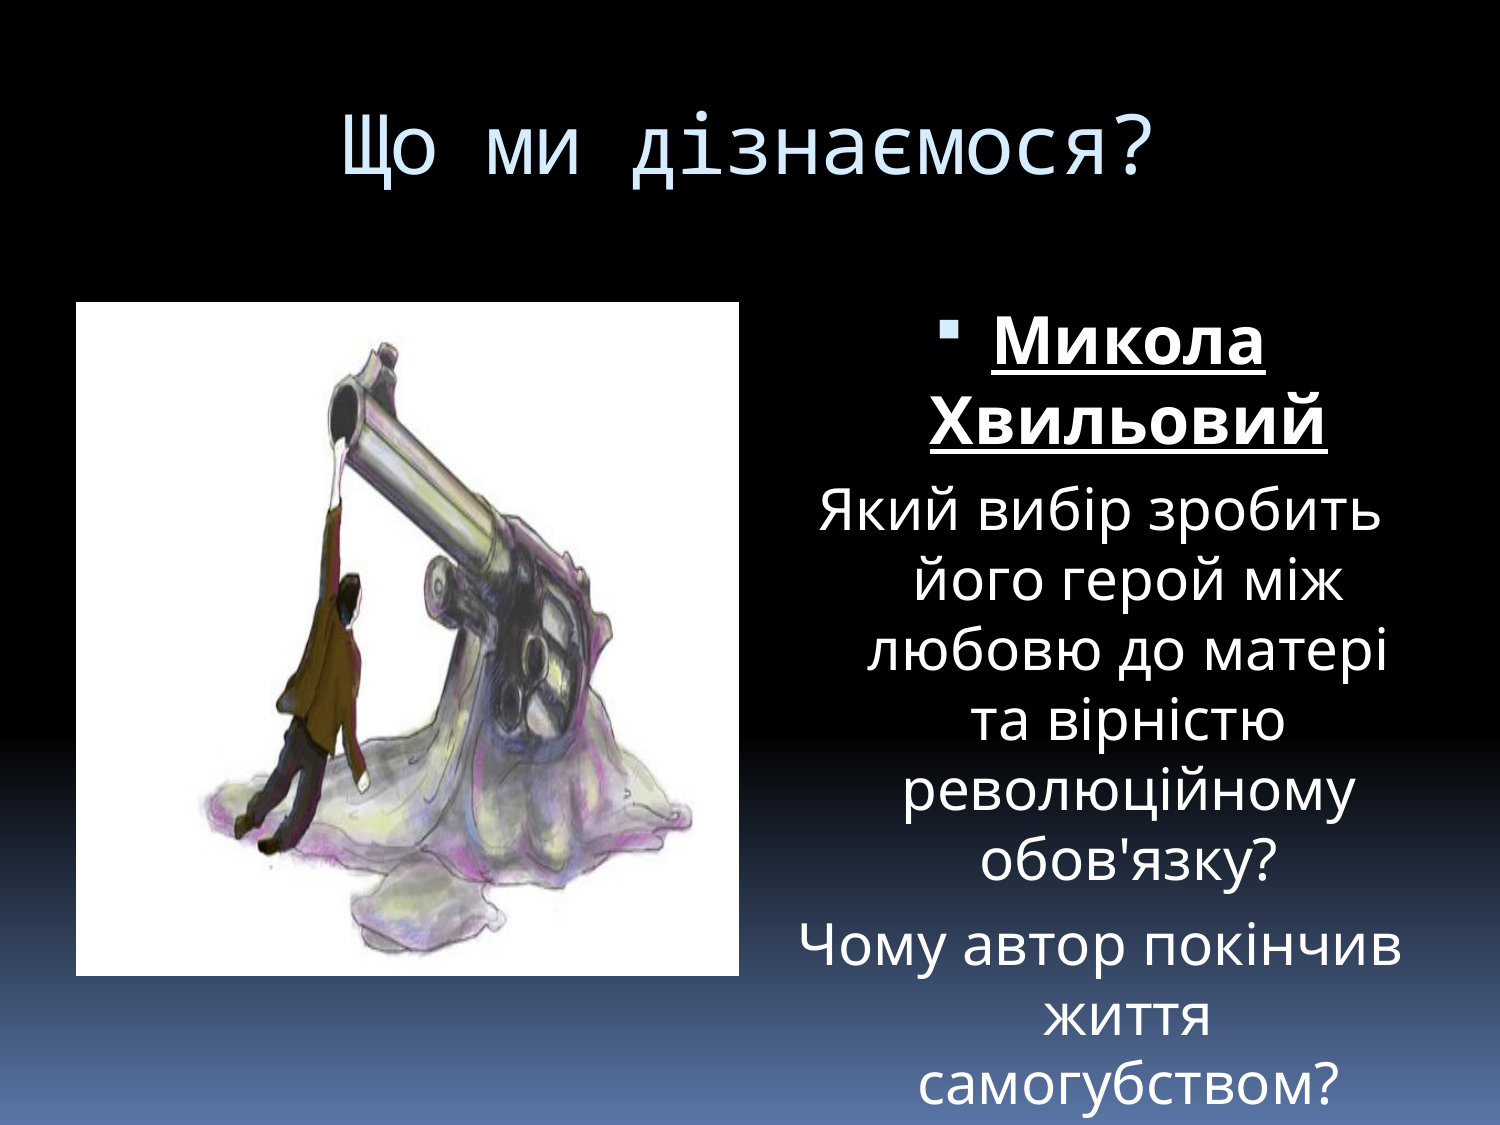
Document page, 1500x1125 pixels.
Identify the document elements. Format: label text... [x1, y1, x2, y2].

list Микола Хвильовий Який вибір зробить його герой між любовю до матері та вірністю революційному обов'язку? Чому автор покінчив життя самогубством? [763, 290, 1427, 1033]
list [75, 302, 740, 977]
title Що ми дізнаємося? [75, 83, 1425, 234]
